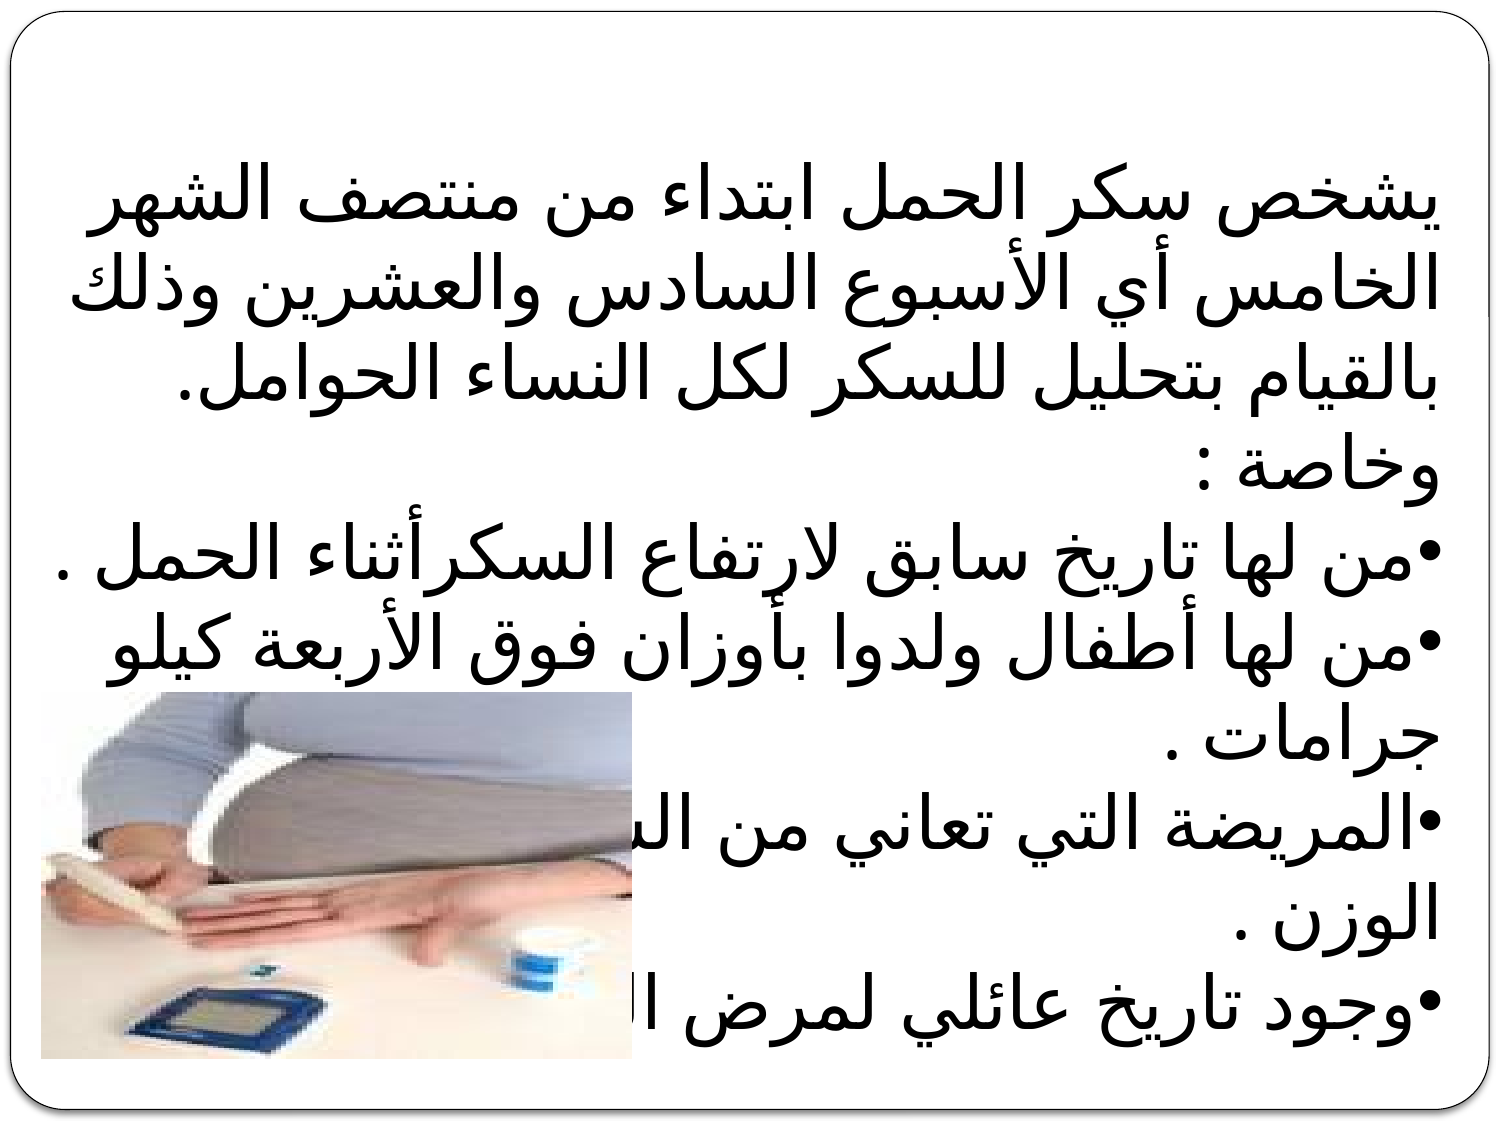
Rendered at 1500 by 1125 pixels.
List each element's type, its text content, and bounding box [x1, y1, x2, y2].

picture [41, 692, 633, 1059]
text_box يشخص سكر الحمل ابتداء من منتصف الشهر الخامس أي الأسبوع السادس والعشرين وذلك بالقيام بتحليل للسكر لكل النساء الحوامل. وخاصة : من لها تاريخ سابق لارتفاع السكرأثناء الحمل . من لها أطفال ولدوا بأوزان فوق الأربعة كيلو جرامات . المريضة التي تعاني من السمنة وزيادة الوزن . وجود تاريخ عائلي لمرض السكر . [29, 137, 1459, 1052]
